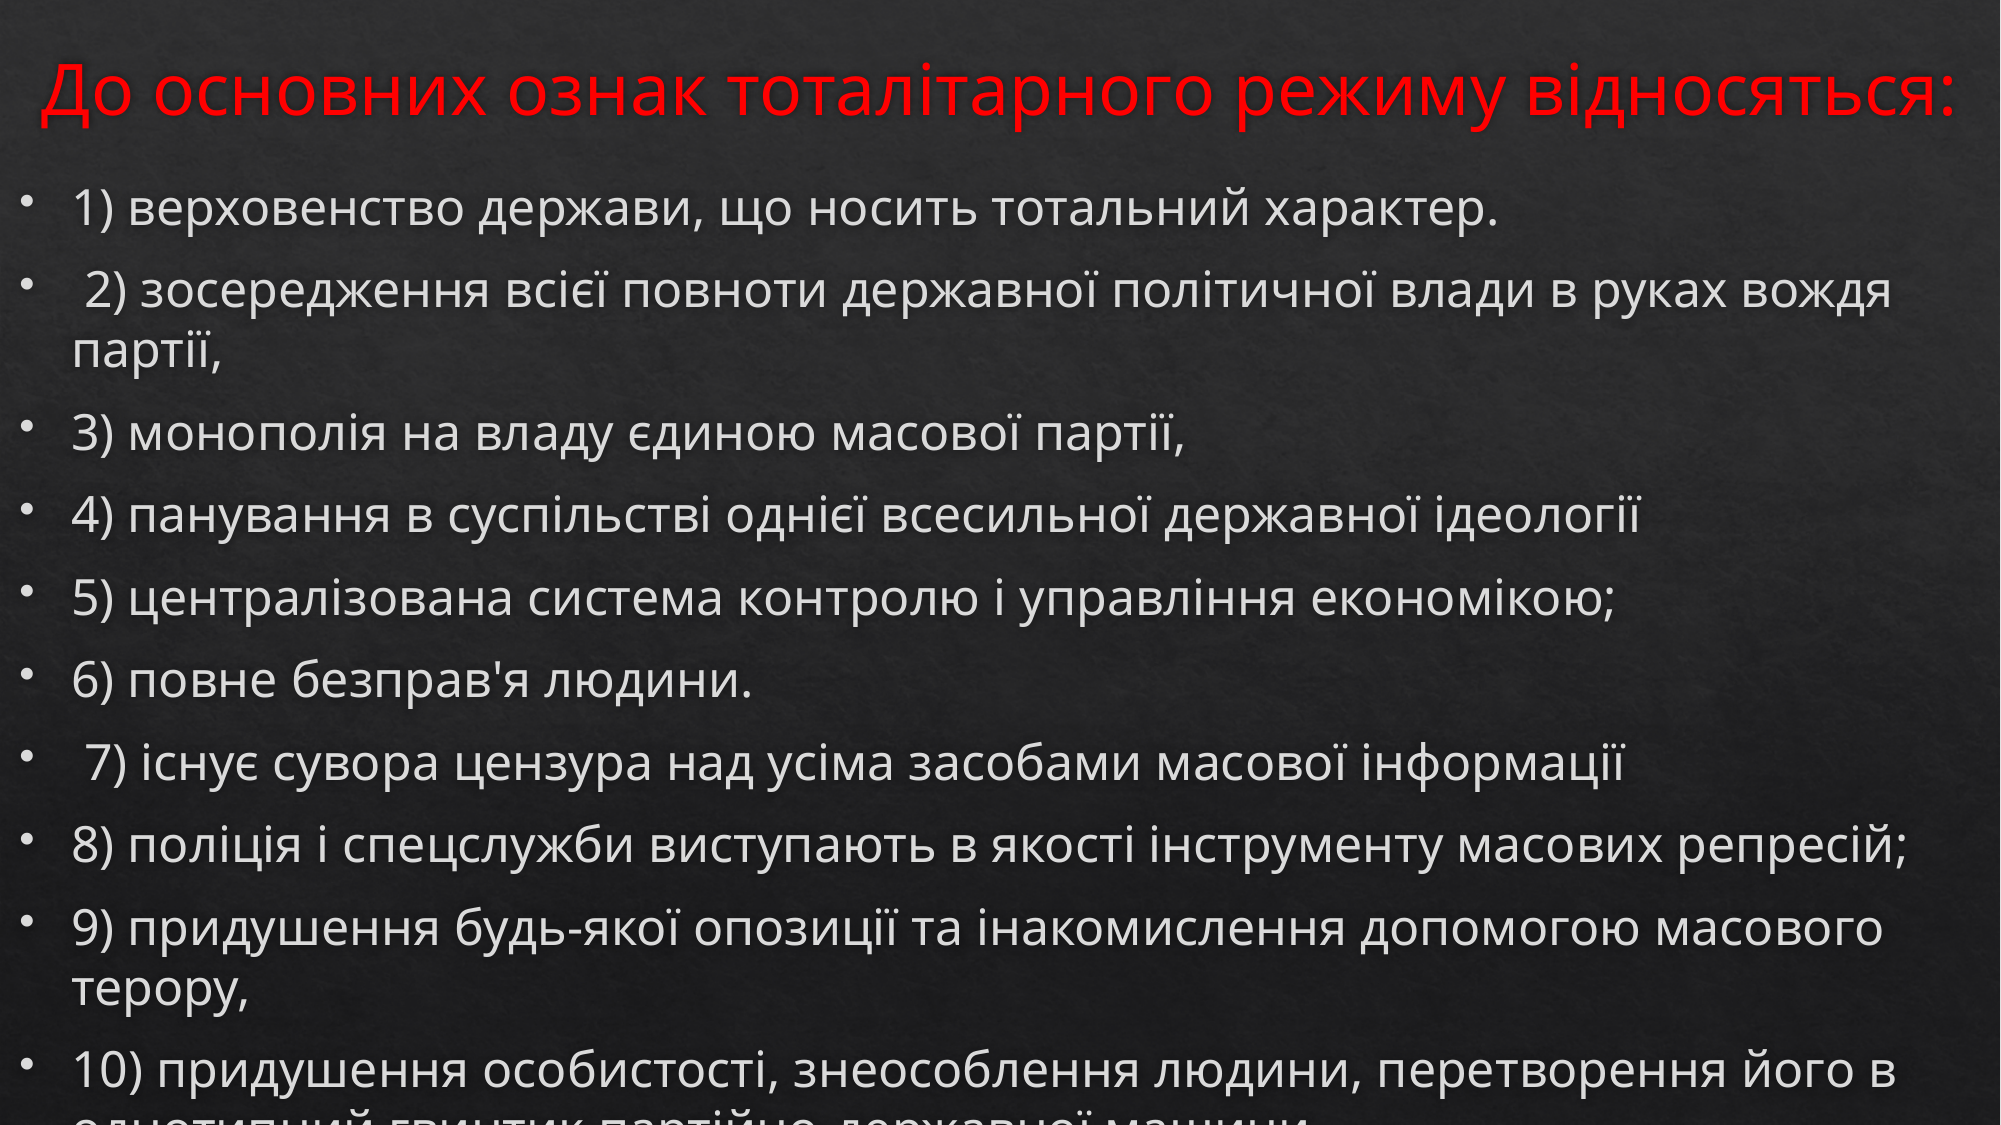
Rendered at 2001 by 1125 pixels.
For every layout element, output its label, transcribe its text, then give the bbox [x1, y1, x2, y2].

list 1) верховенство держави, що носить тотальний характер. 2) зосередження всієї повноти державної політичної влади в руках вождя партії, 3) монополія на владу єдиною масової партії, 4) панування в суспільстві однієї всесильної державної ідеології 5) централізована система контролю і управління економікою; 6) повне безправ'я людини. 7) існує сувора цензура над усіма засобами масової інформації 8) поліція і спецслужби виступають в якості інструменту масових репресій; 9) придушення будь-якої опозиції та інакомислення допомогою масового терору, 10) придушення особистості, знеособлення людини, перетворення його в однотипний гвинтик партійно-державної машини. [0, 167, 2000, 1125]
title До основних ознак тоталітарного режиму відносяться: [0, 0, 2000, 163]
